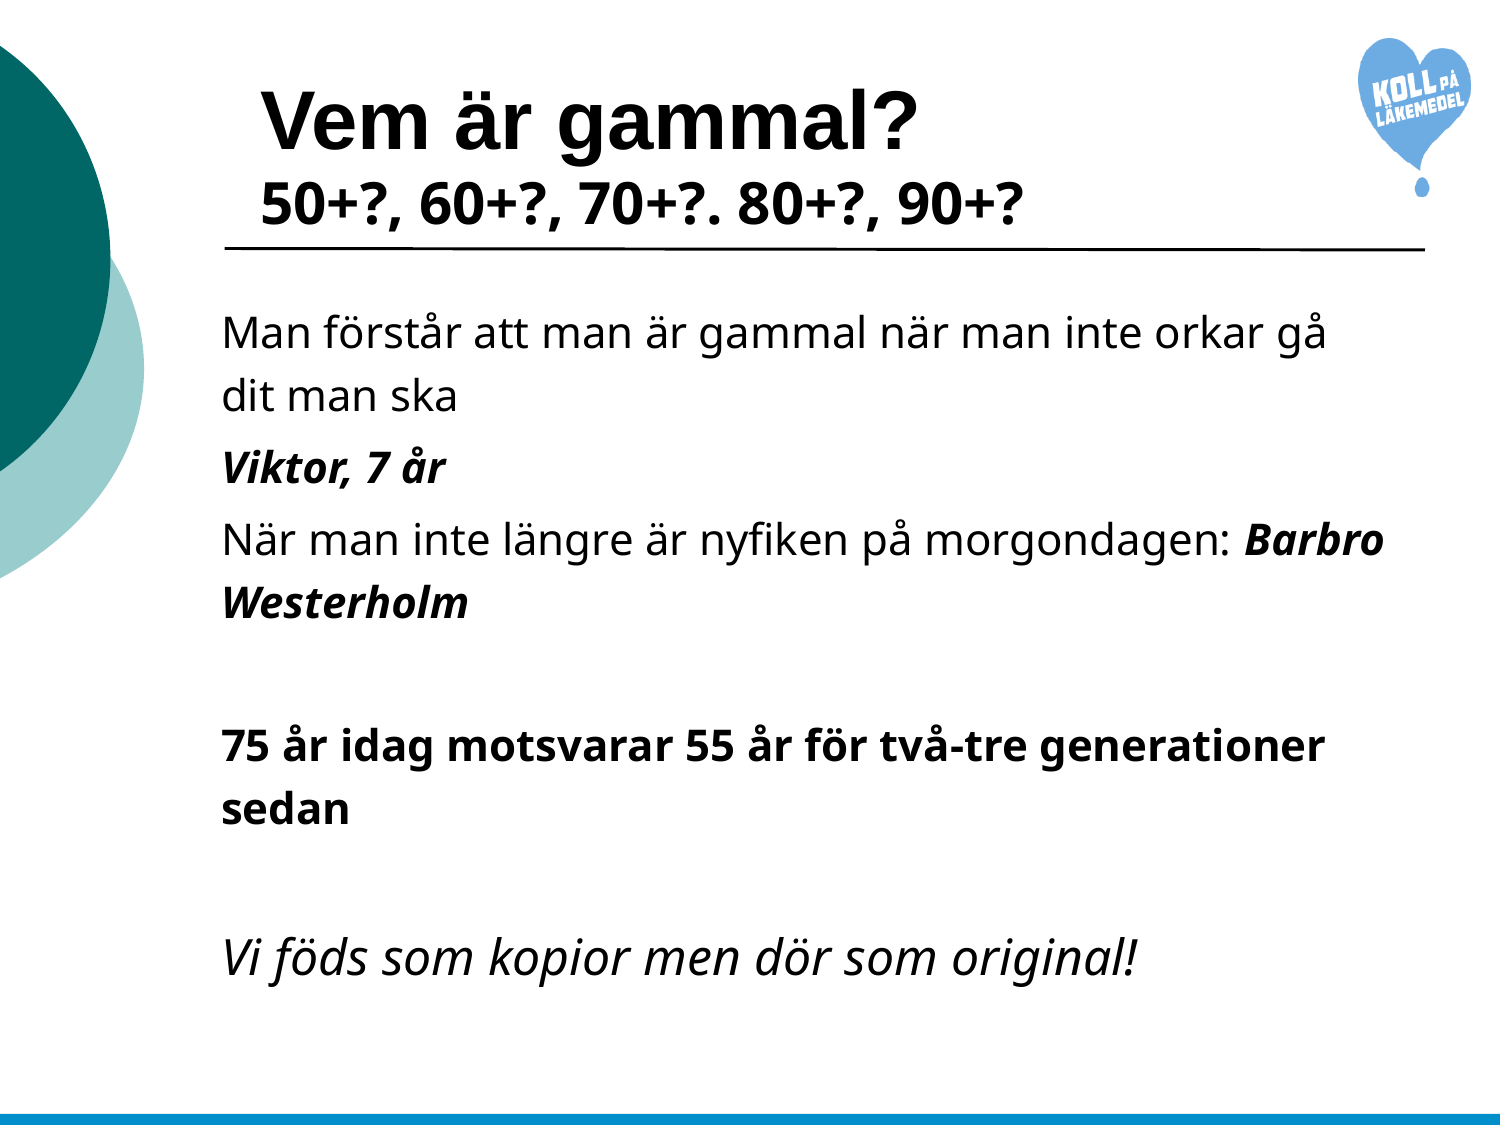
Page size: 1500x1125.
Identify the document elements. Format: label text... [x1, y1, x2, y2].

list Man förstår att man är gammal när man inte orkar gå dit man ska Viktor, 7 år När man inte längre är nyfiken på morgondagen: Barbro Westerholm 75 år idag motsvarar 55 år för två-tre generationer sedan Vi föds som kopior men dör som original! [206, 587, 1407, 998]
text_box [0, 44, 1426, 580]
title Vem är gammal? 50+?, 60+?, 70+?. 80+?, 90+? [245, 2, 1446, 345]
picture [1446, 38, 1471, 197]
